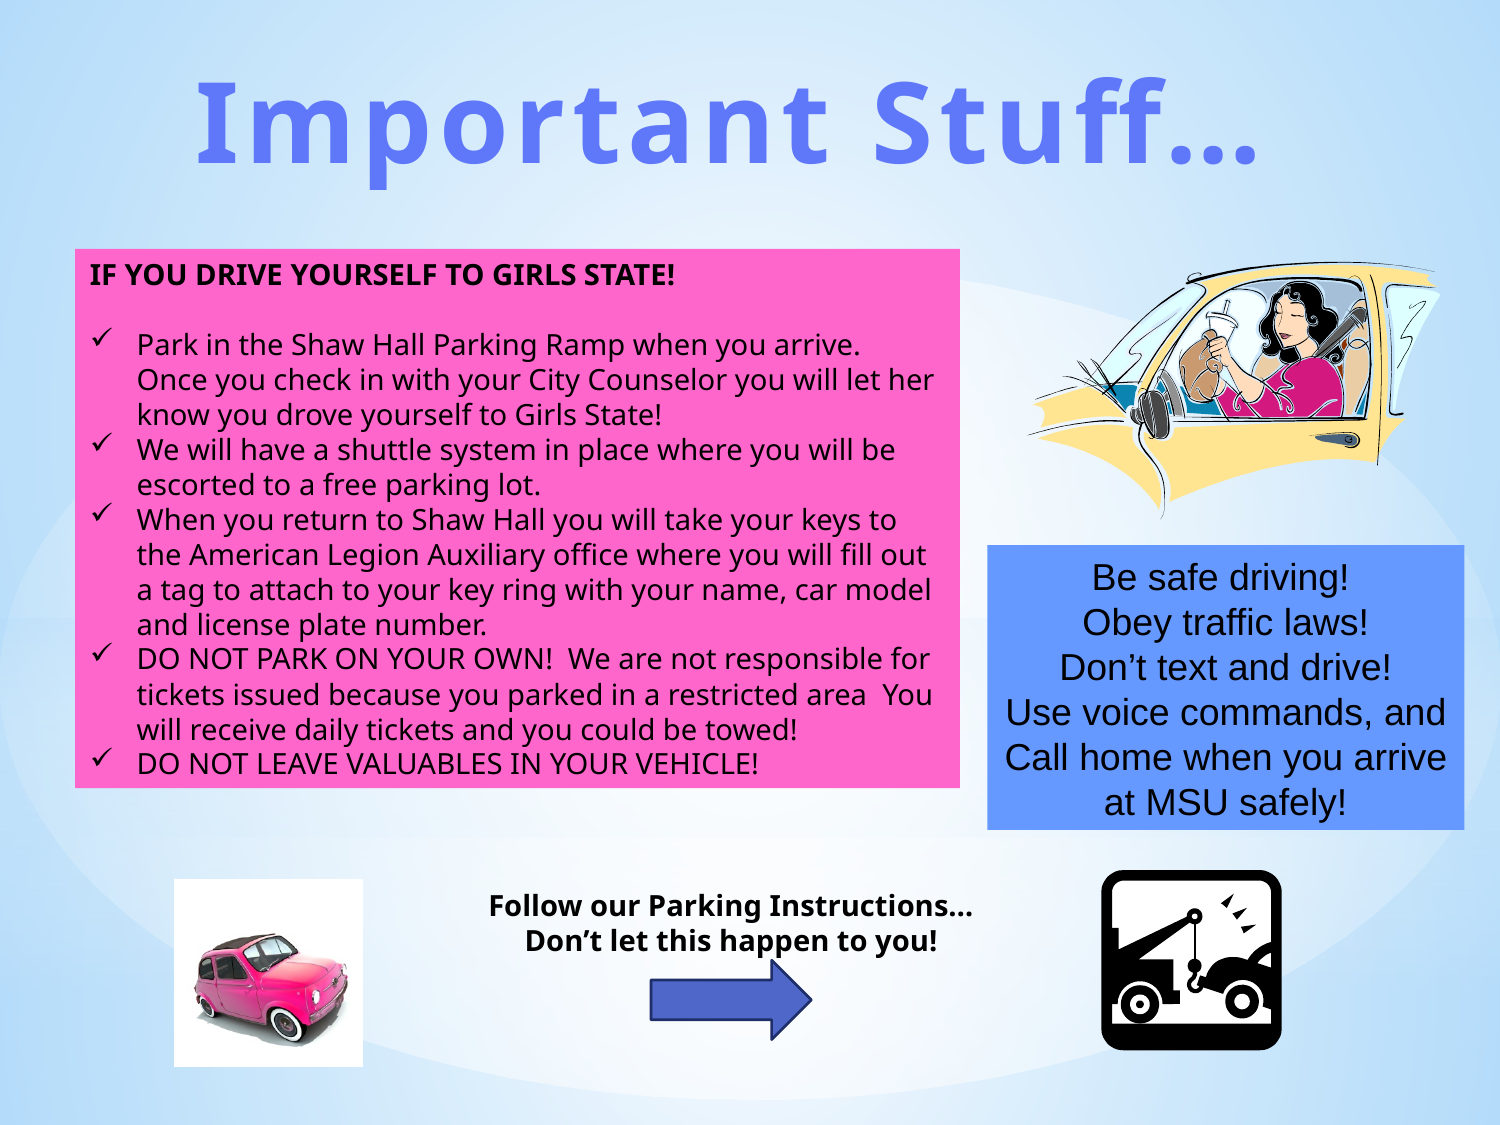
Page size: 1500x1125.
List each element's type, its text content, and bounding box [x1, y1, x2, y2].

picture [174, 879, 363, 1068]
text_box Be safe driving! Obey traffic laws! Don’t text and drive! Use voice commands, and Call home when you arrive at MSU safely! [987, 545, 1465, 830]
text_box Follow our Parking Instructions… Don’t let this happen to you! [462, 879, 1000, 1070]
text_box [649, 958, 813, 1041]
text_box IF YOU DRIVE YOURSELF TO GIRLS STATE! Park in the Shaw Hall Parking Ramp when you arrive. Once you check in with your City Counselor you will let her know you drove yourself to Girls State! We will have a shuttle system in place where you will be escorted to a free parking lot. When you return to Shaw Hall you will take your keys to the American Legion Auxiliary office where you will fill out a tag to attach to your key ring with your name, car model and license plate number. DO NOT PARK ON YOUR OWN! We are not responsible for tickets issued because you parked in a restricted area You will receive daily tickets and you could be towed! DO NOT LEAVE VALUABLES IN YOUR VEHICLE! [75, 248, 960, 789]
text_box Important Stuff… [180, 43, 1314, 194]
picture [1100, 869, 1282, 1051]
picture [1026, 247, 1446, 520]
